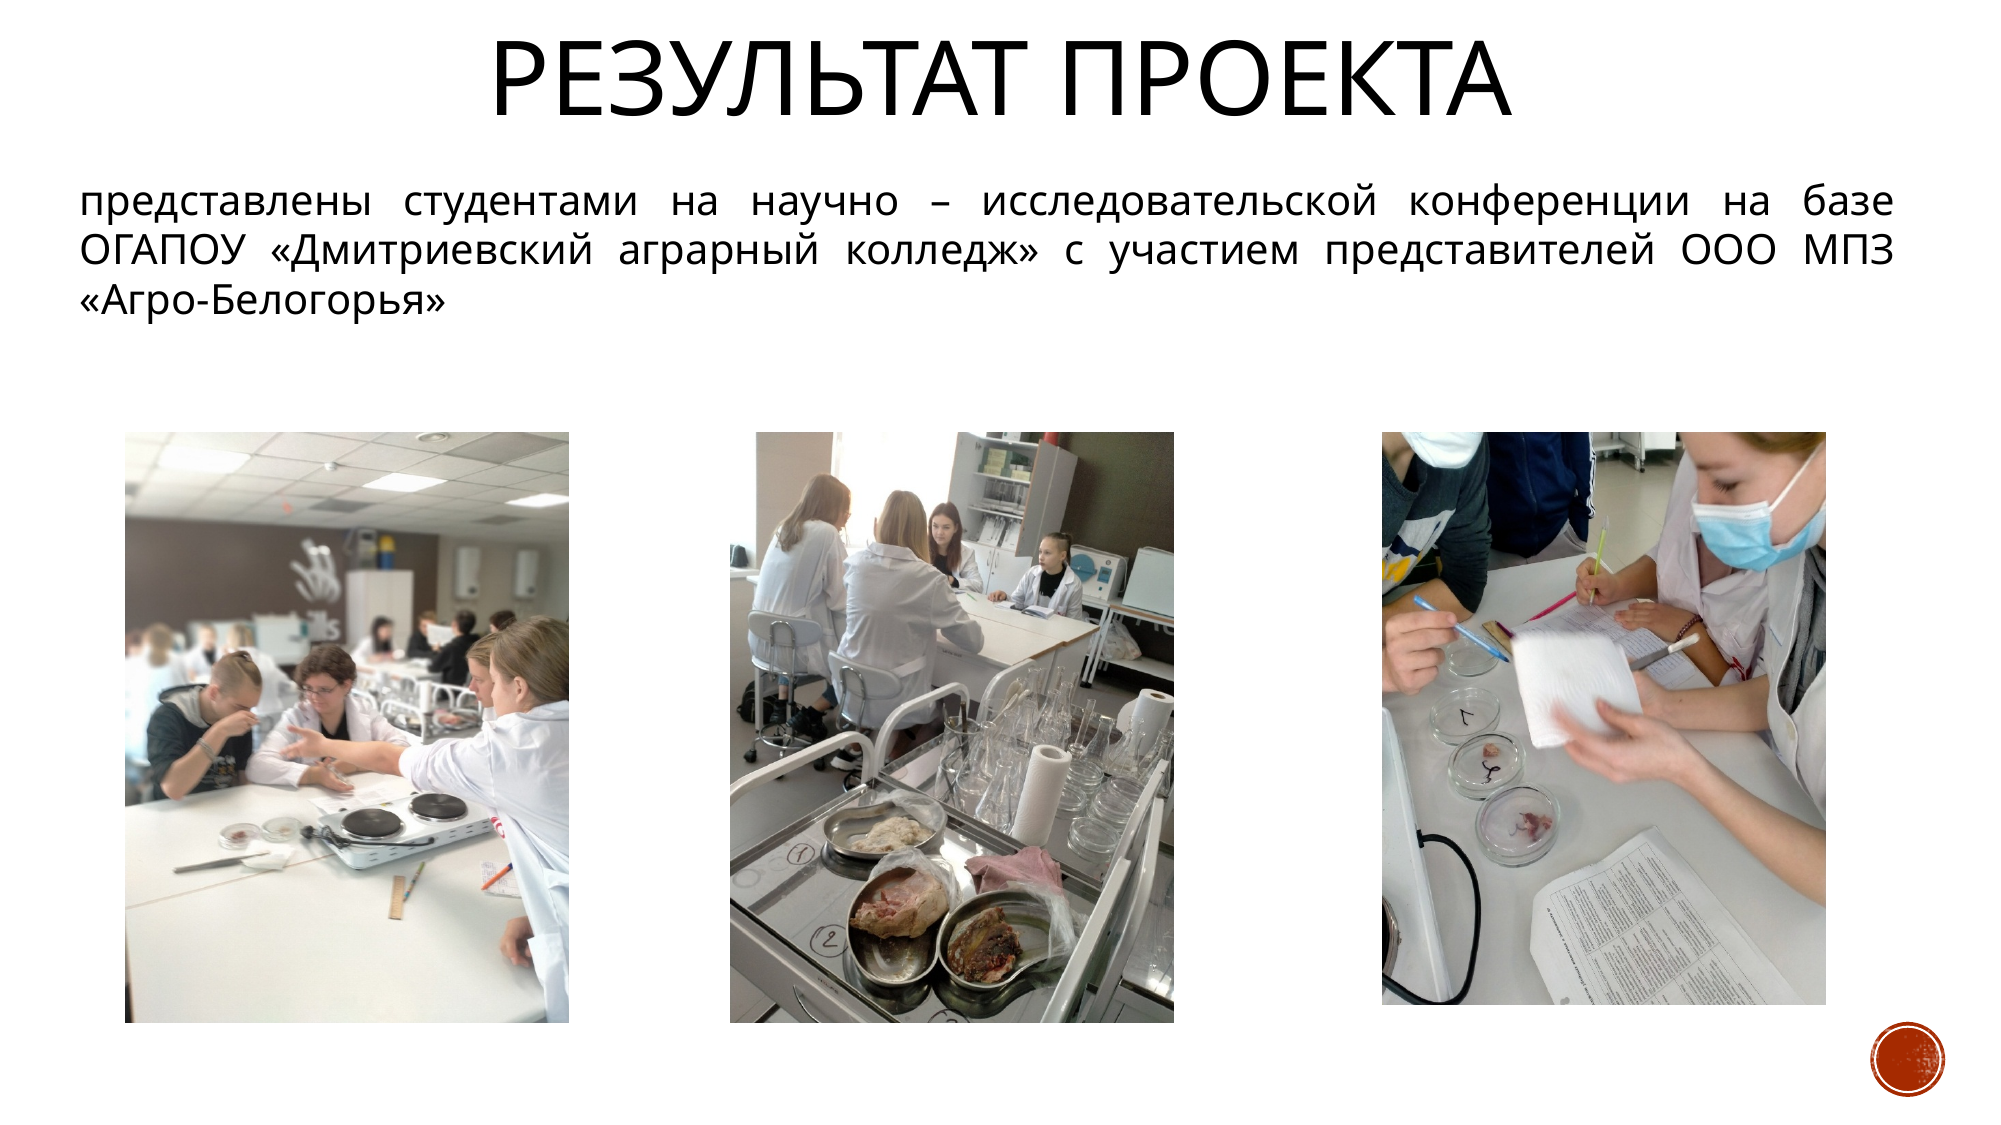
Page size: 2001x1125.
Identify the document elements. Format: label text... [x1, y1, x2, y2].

picture [125, 432, 569, 1023]
picture [1382, 432, 1826, 1005]
picture [730, 432, 1174, 1023]
text_box представлены студентами на научно – исследовательской конференции на базе ОГАПОУ «Дмитриевский аграрный колледж» с участием представителей ООО МПЗ «Агро-Белогорья» [64, 165, 1910, 331]
title Результат проекта [175, 18, 1826, 147]
